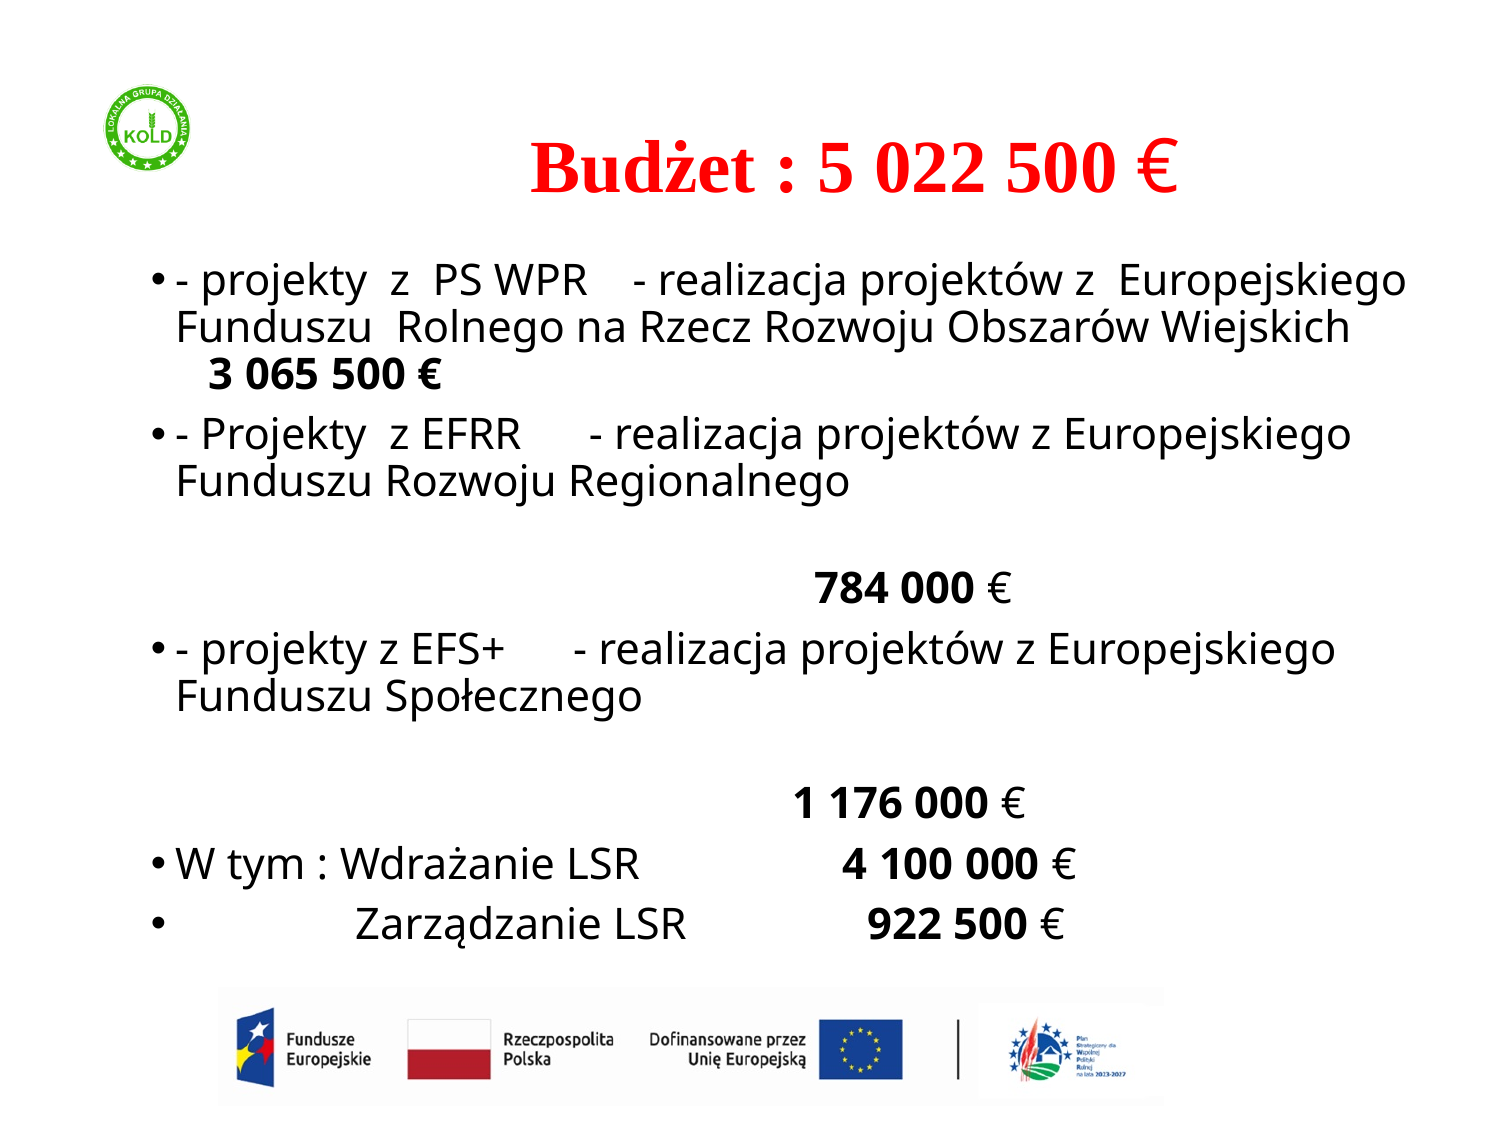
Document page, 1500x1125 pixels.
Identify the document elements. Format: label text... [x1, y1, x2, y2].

picture [217, 987, 1164, 1107]
list - projekty z PS WPR - realizacja projektów z Europejskiego Funduszu Rolnego na Rzecz Rozwoju Obszarów Wiejskich 3 065 500 € - Projekty z EFRR - realizacja projektów z Europejskiego Funduszu Rozwoju Regionalnego 784 000 € - projekty z EFS+ - realizacja projektów z Europejskiego Funduszu Społecznego 1 176 000 € W tym : Wdrażanie LSR 4 100 000 € Zarządzanie LSR 922 500 € [135, 250, 1430, 965]
title Budżet : 5 022 500 € [103, 59, 1397, 278]
picture [102, 83, 192, 173]
